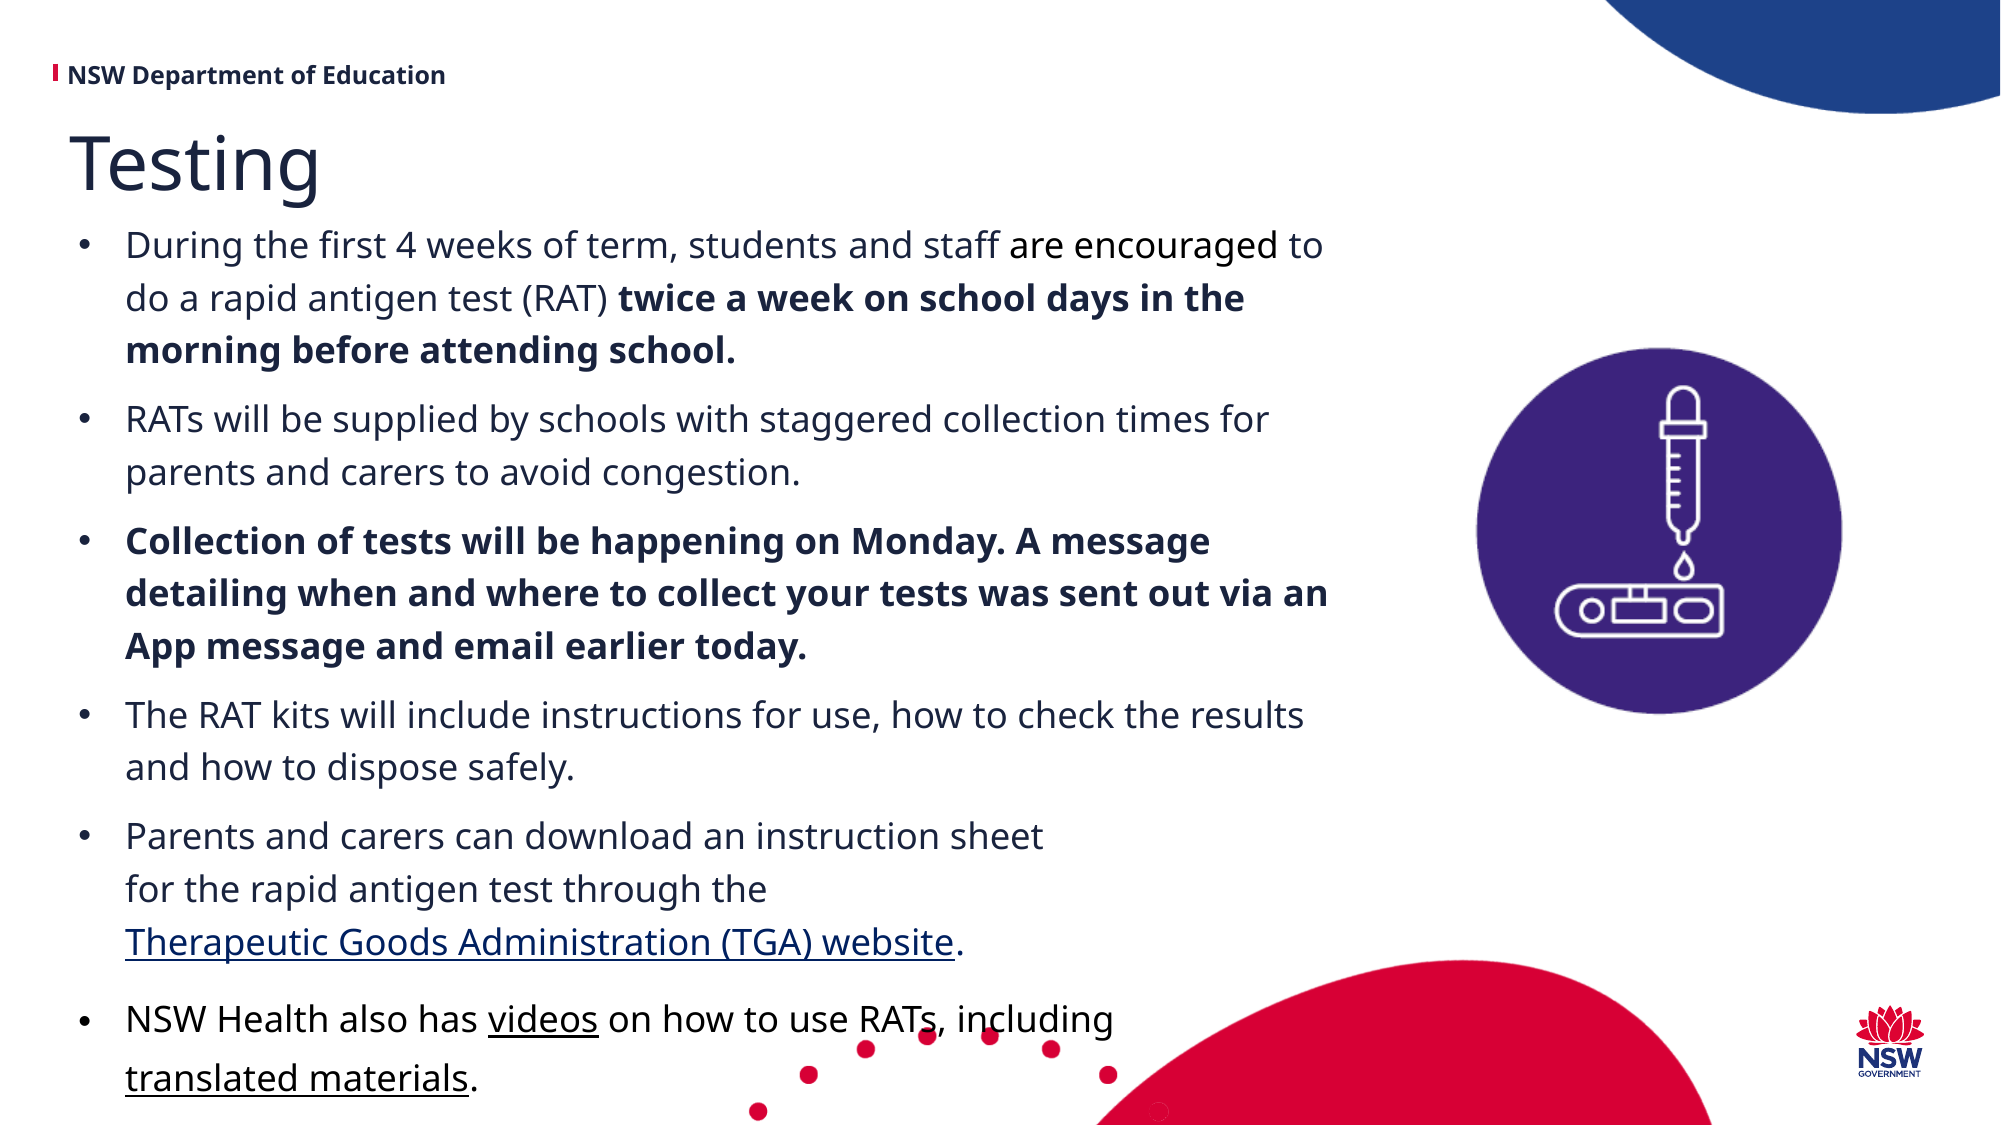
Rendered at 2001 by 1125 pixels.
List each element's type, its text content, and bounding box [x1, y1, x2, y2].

picture [1478, 0, 2001, 123]
picture [636, 794, 1814, 1125]
list During the first 4 weeks of term, students and staff are encouraged to do a rapid antigen test (RAT) twice a week on school days in the morning before attending school. RATs will be supplied by schools with staggered collection times for parents and carers to avoid congestion. Collection of tests will be happening on Monday. A message detailing when and where to collect your tests was sent out via an App message and email earlier today. The RAT kits will include instructions for use, how to check the results and how to dispose safely. Parents and carers can download an instruction sheet for the rapid antigen test through the Therapeutic Goods Administration (TGA) website. NSW Health also has videos on how to use RATs, including translated materials. [78, 213, 1378, 1101]
picture [1461, 327, 1861, 735]
title Testing [69, 125, 1954, 207]
